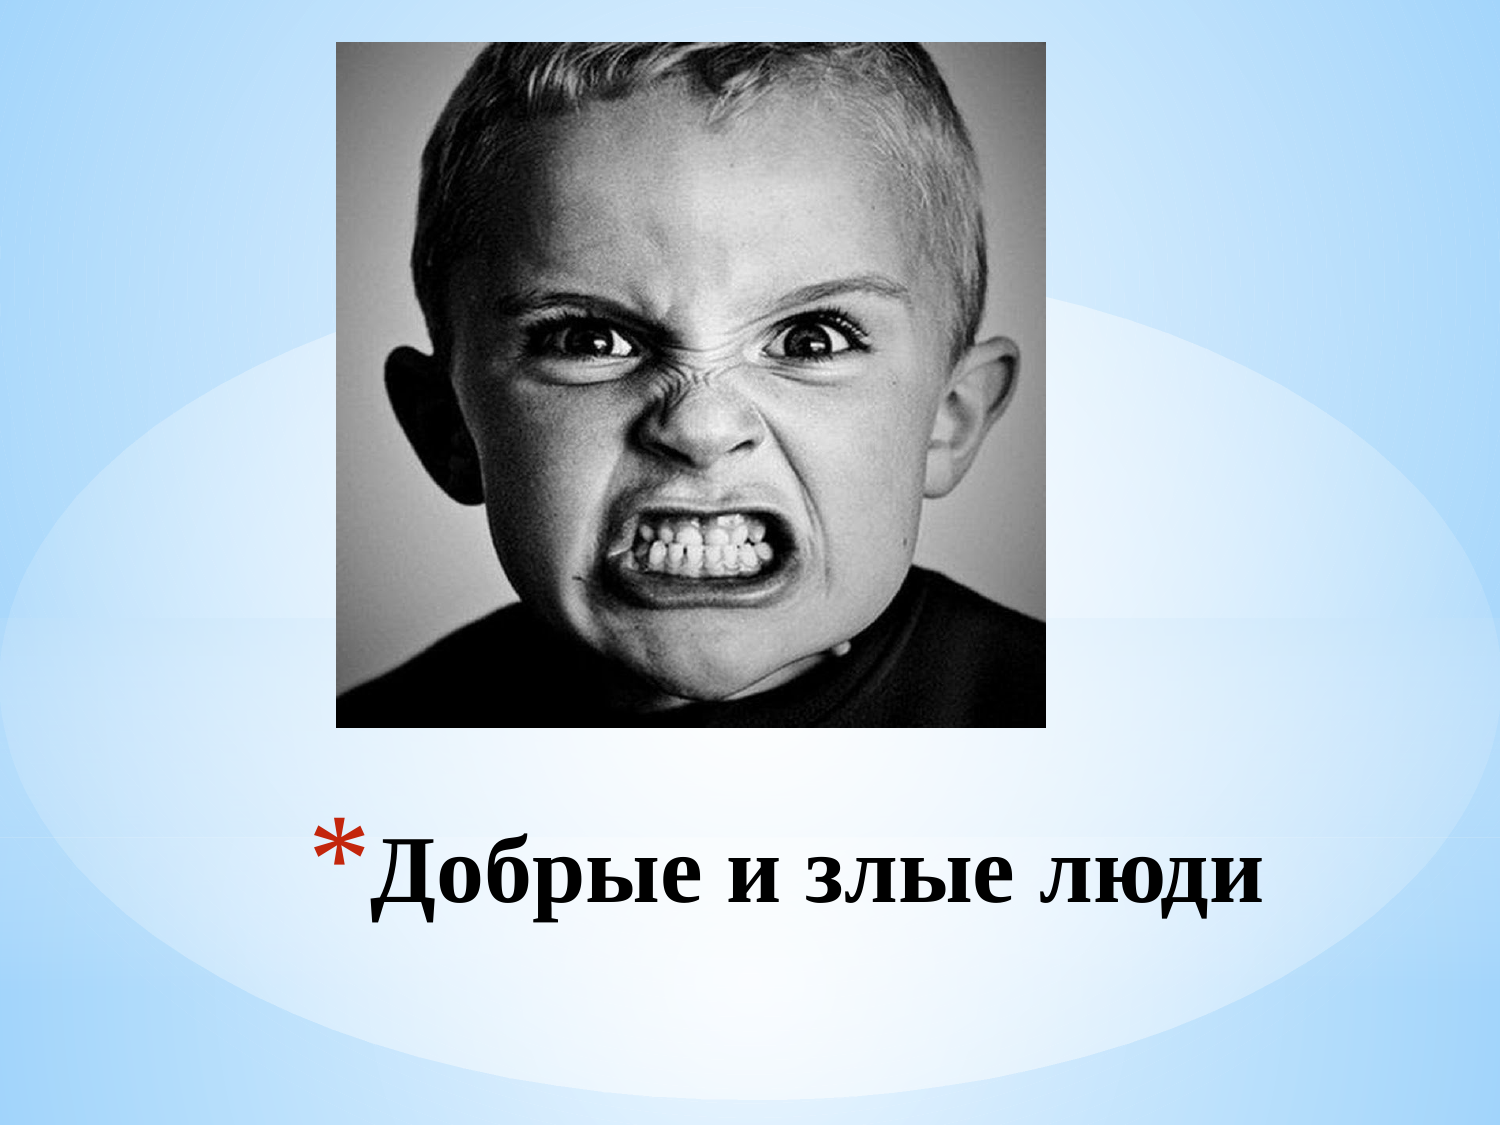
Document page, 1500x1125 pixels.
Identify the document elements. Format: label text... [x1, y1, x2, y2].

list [336, 42, 1046, 729]
title Добрые и злые люди [294, 798, 1363, 1047]
